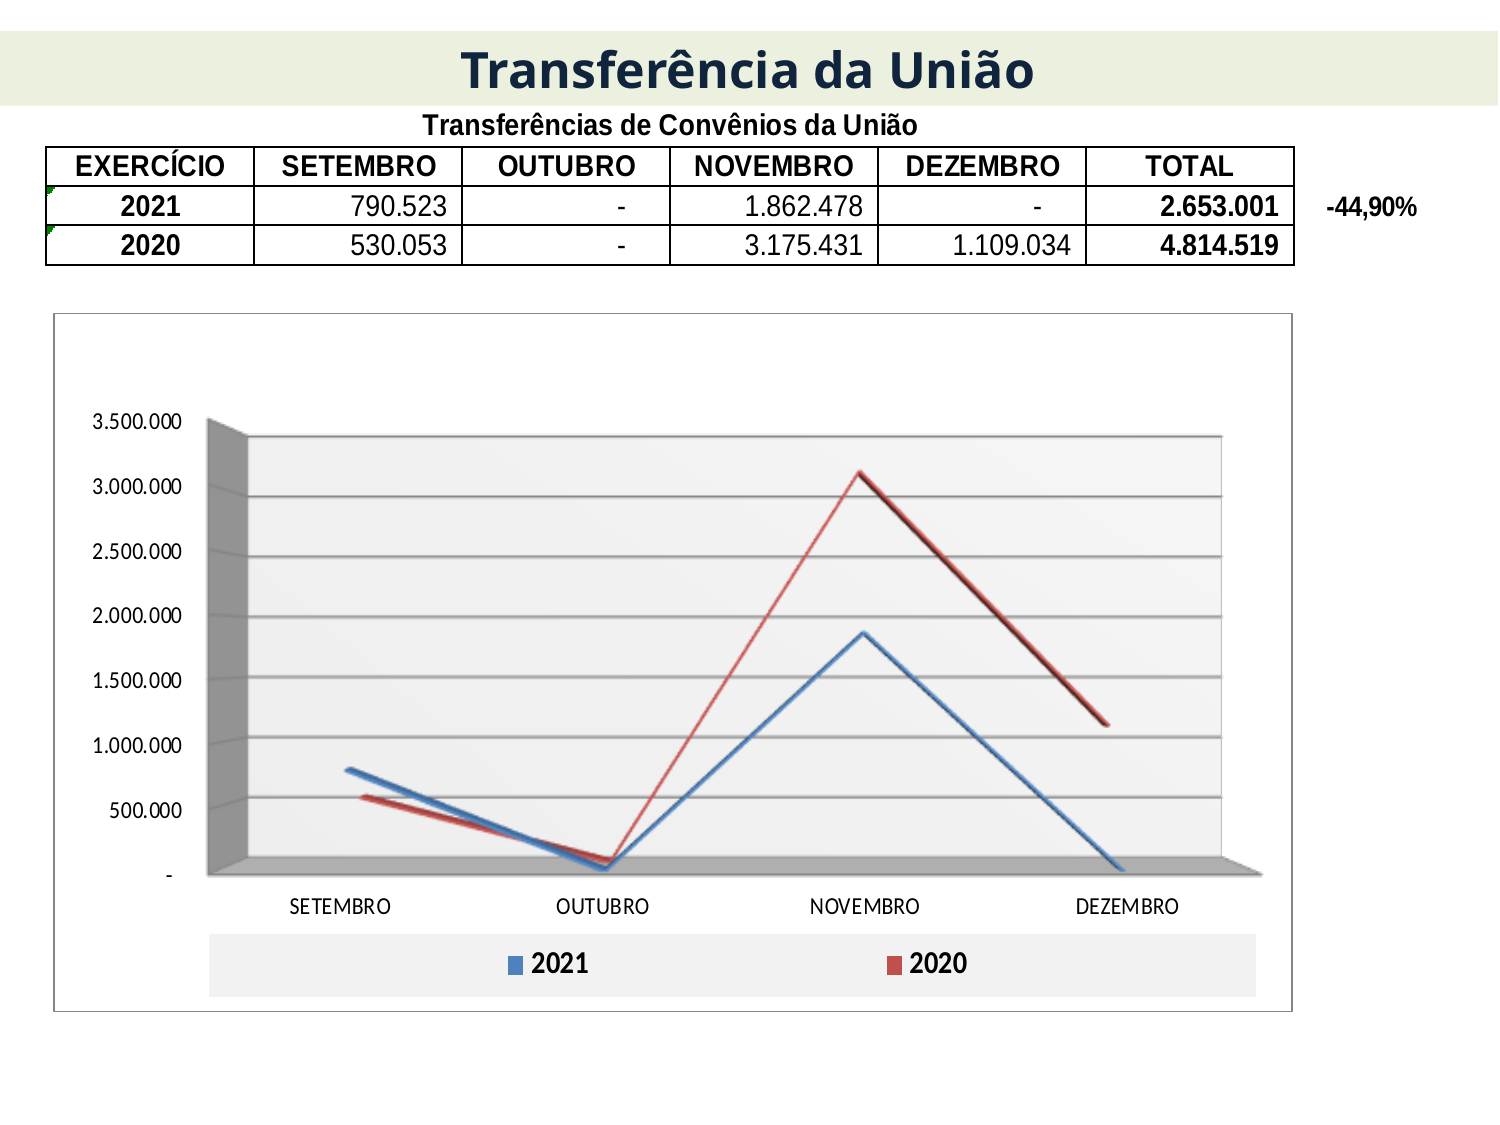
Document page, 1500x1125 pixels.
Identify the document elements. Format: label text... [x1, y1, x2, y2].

picture [44, 106, 1451, 1052]
text_box Transferência da União [0, 30, 1498, 106]
